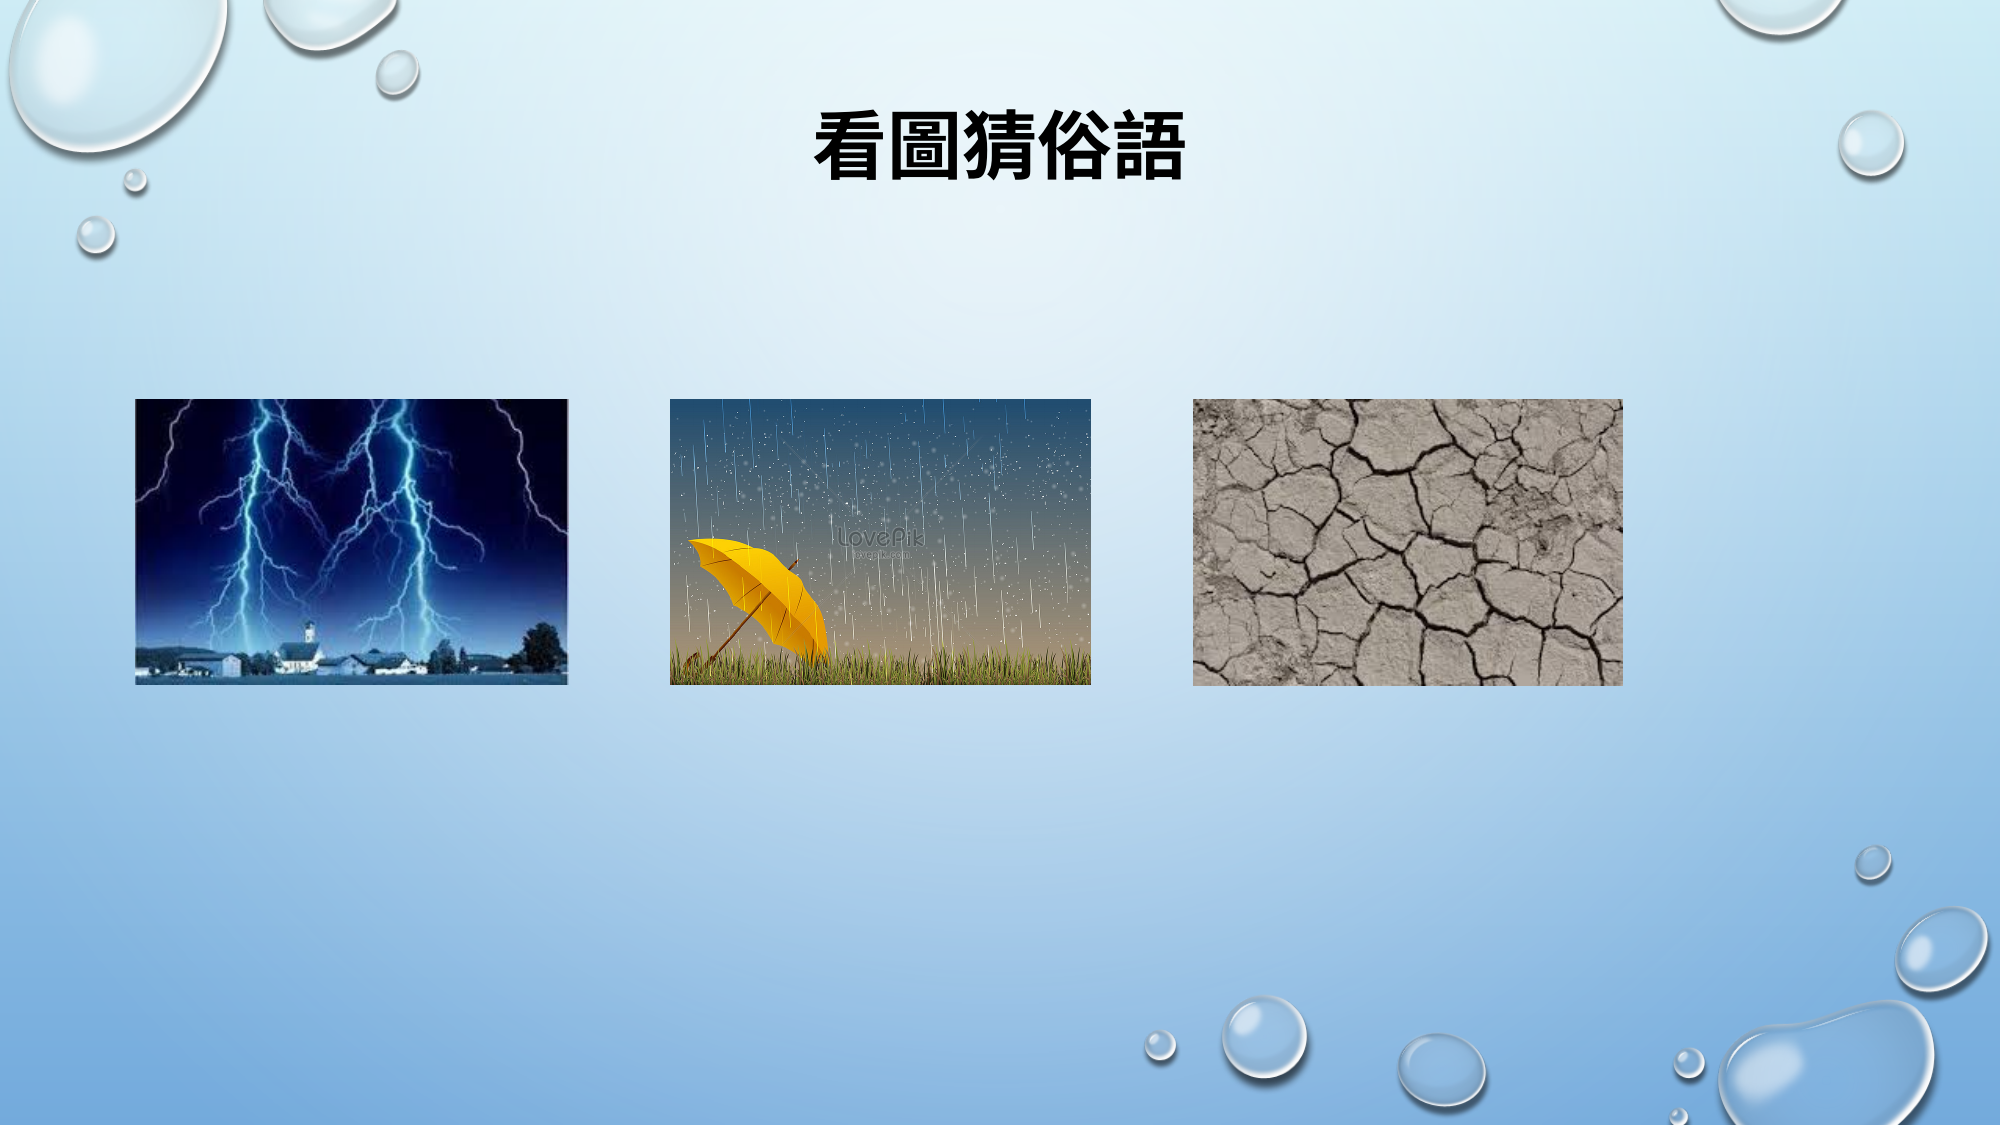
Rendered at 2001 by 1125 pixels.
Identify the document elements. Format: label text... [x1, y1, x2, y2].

picture [0, 0, 2000, 1125]
title 看圖猜俗語 [149, 101, 1851, 364]
